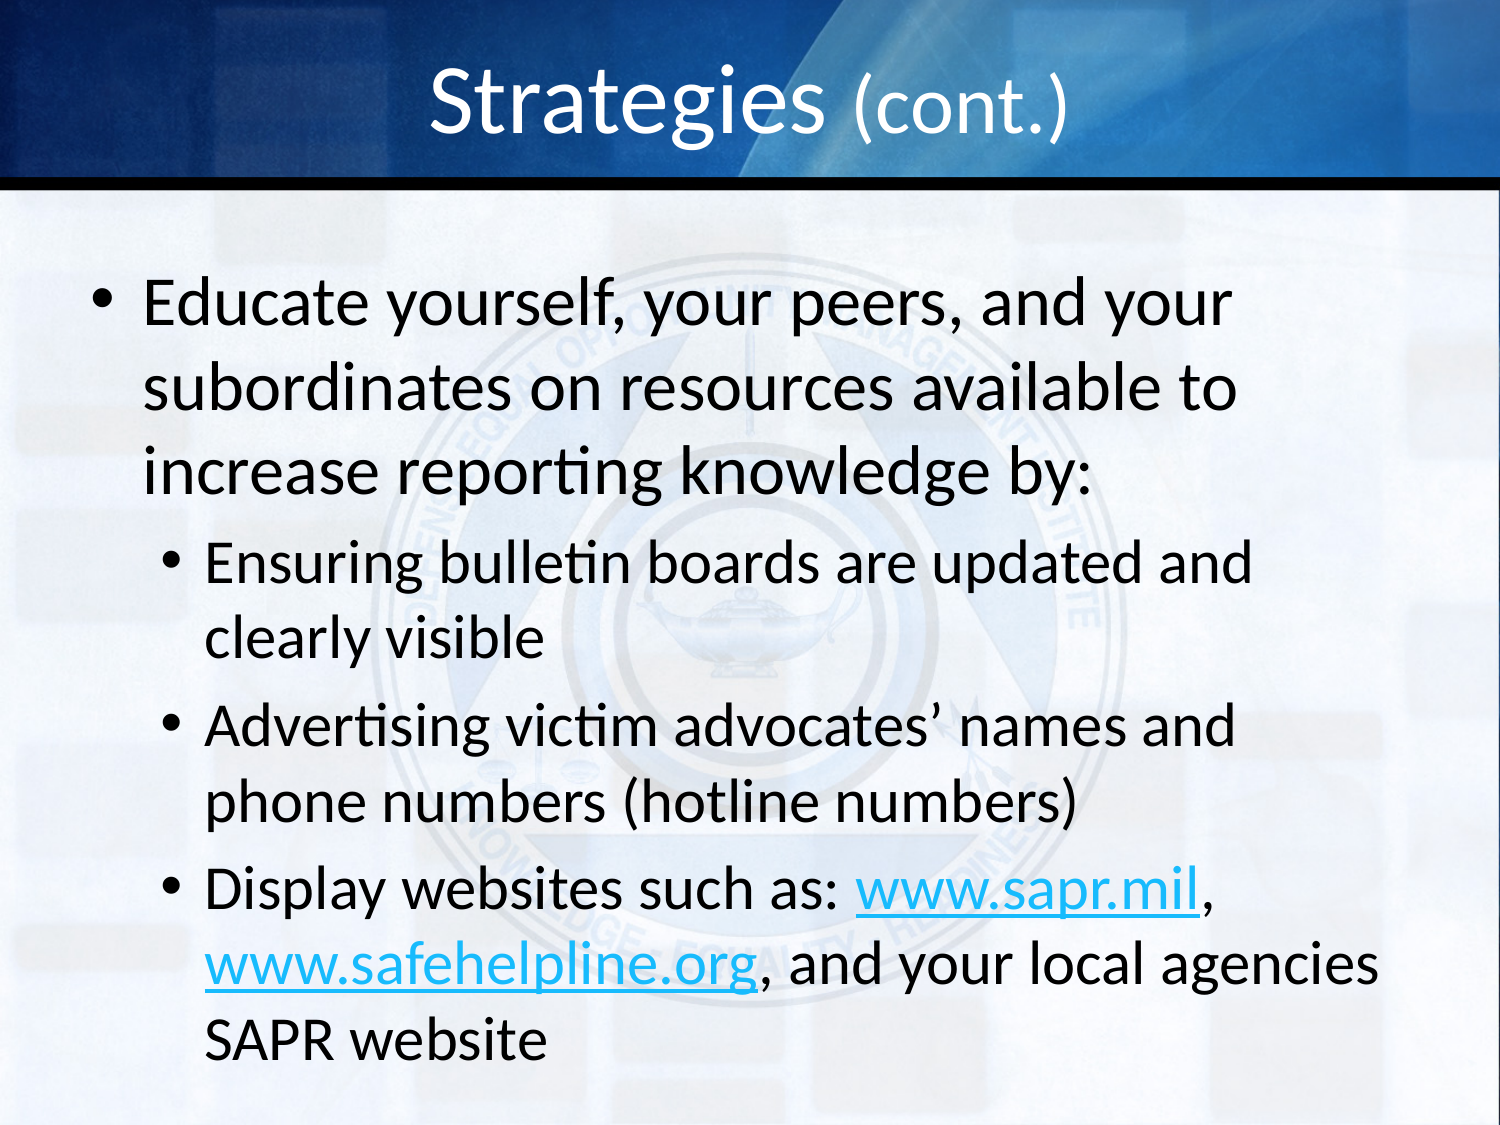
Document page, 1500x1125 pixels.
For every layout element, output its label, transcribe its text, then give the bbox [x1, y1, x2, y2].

list Educate yourself, your peers, and your subordinates on resources available to increase reporting knowledge by: Ensuring bulletin boards are updated and clearly visible Advertising victim advocates’ names and phone numbers (hotline numbers) Display websites such as: www.sapr.mil, www.safehelpline.org, and your local agencies SAPR website [75, 247, 1425, 1082]
picture [0, 188, 1500, 1125]
title Strategies (cont.) [0, 0, 1500, 188]
